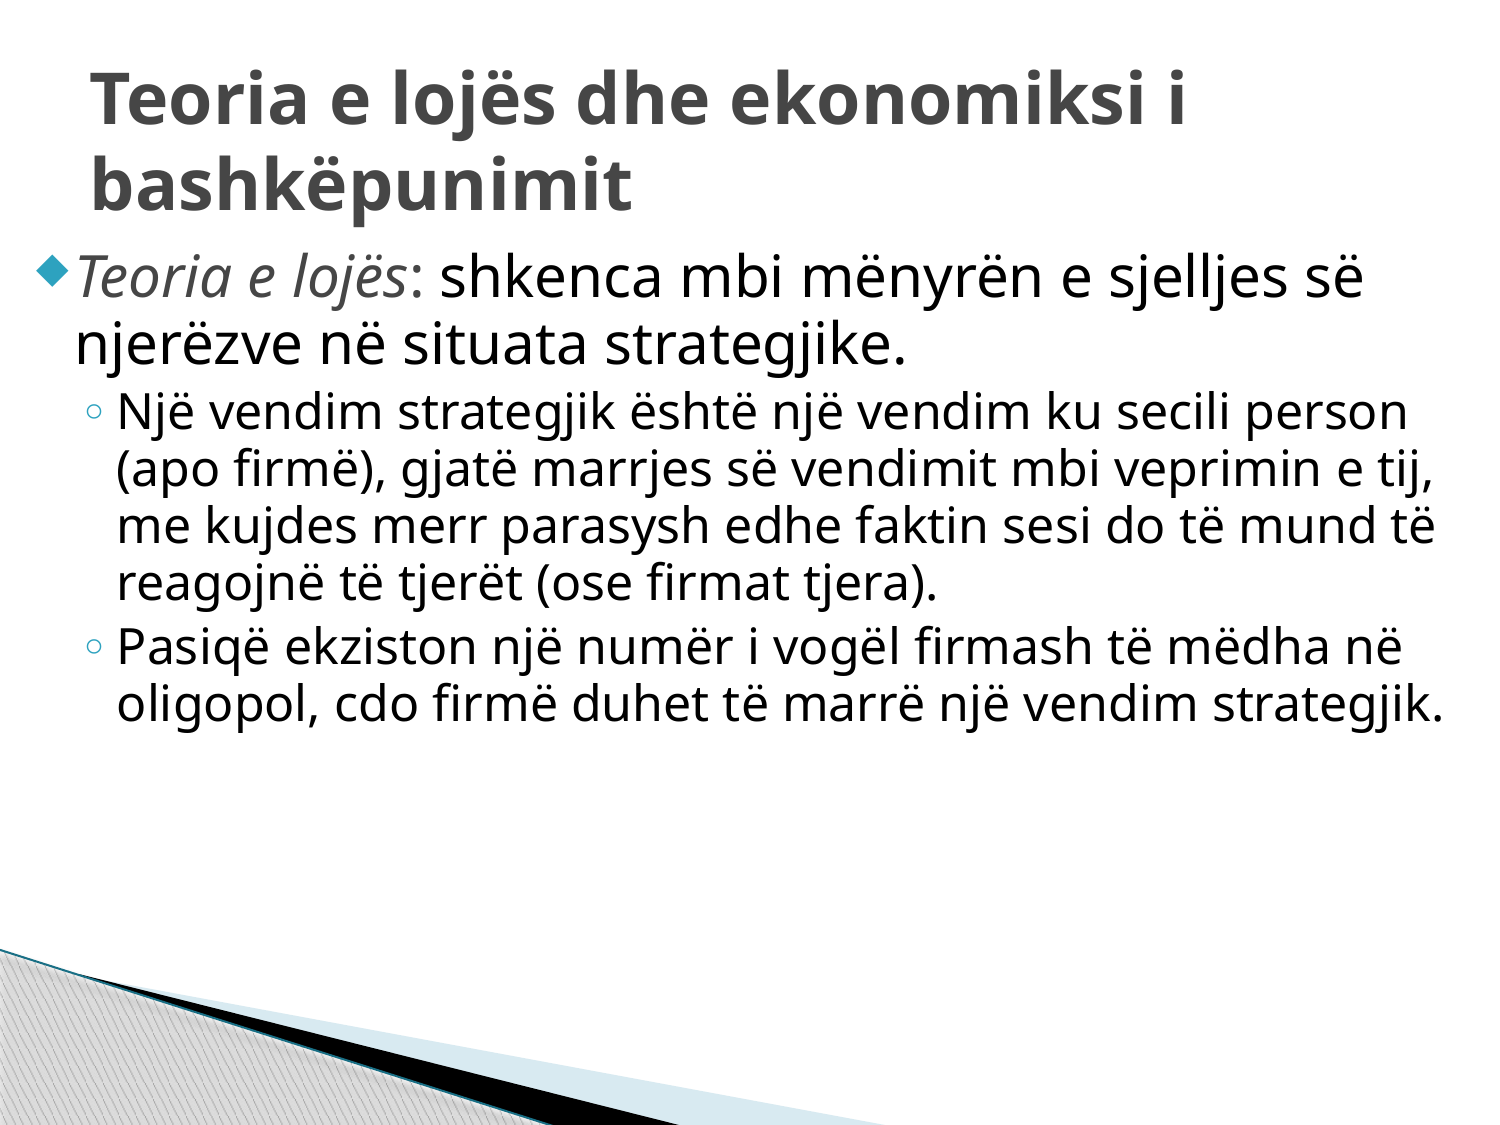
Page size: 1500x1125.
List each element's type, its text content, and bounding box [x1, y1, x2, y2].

title Teoria e lojës dhe ekonomiksi i bashkëpunimit [75, 45, 1425, 233]
text_box [512, 1088, 988, 1100]
text_box [112, 1088, 425, 1100]
list Teoria e lojës: shkenca mbi mënyrën e sjelljes së njerëzve në situata strategjike. Një vendim strategjik është një vendim ku secili person (apo firmë), gjatë marrjes së vendimit mbi veprimin e tij, me kujdes merr parasysh edhe faktin sesi do të mund të reagojnë të tjerët (ose firmat tjera). Pasiqë ekziston një numër i vogël firmash të mëdha në oligopol, cdo firmë duhet të marrë një vendim strategjik. [0, 237, 1488, 1088]
